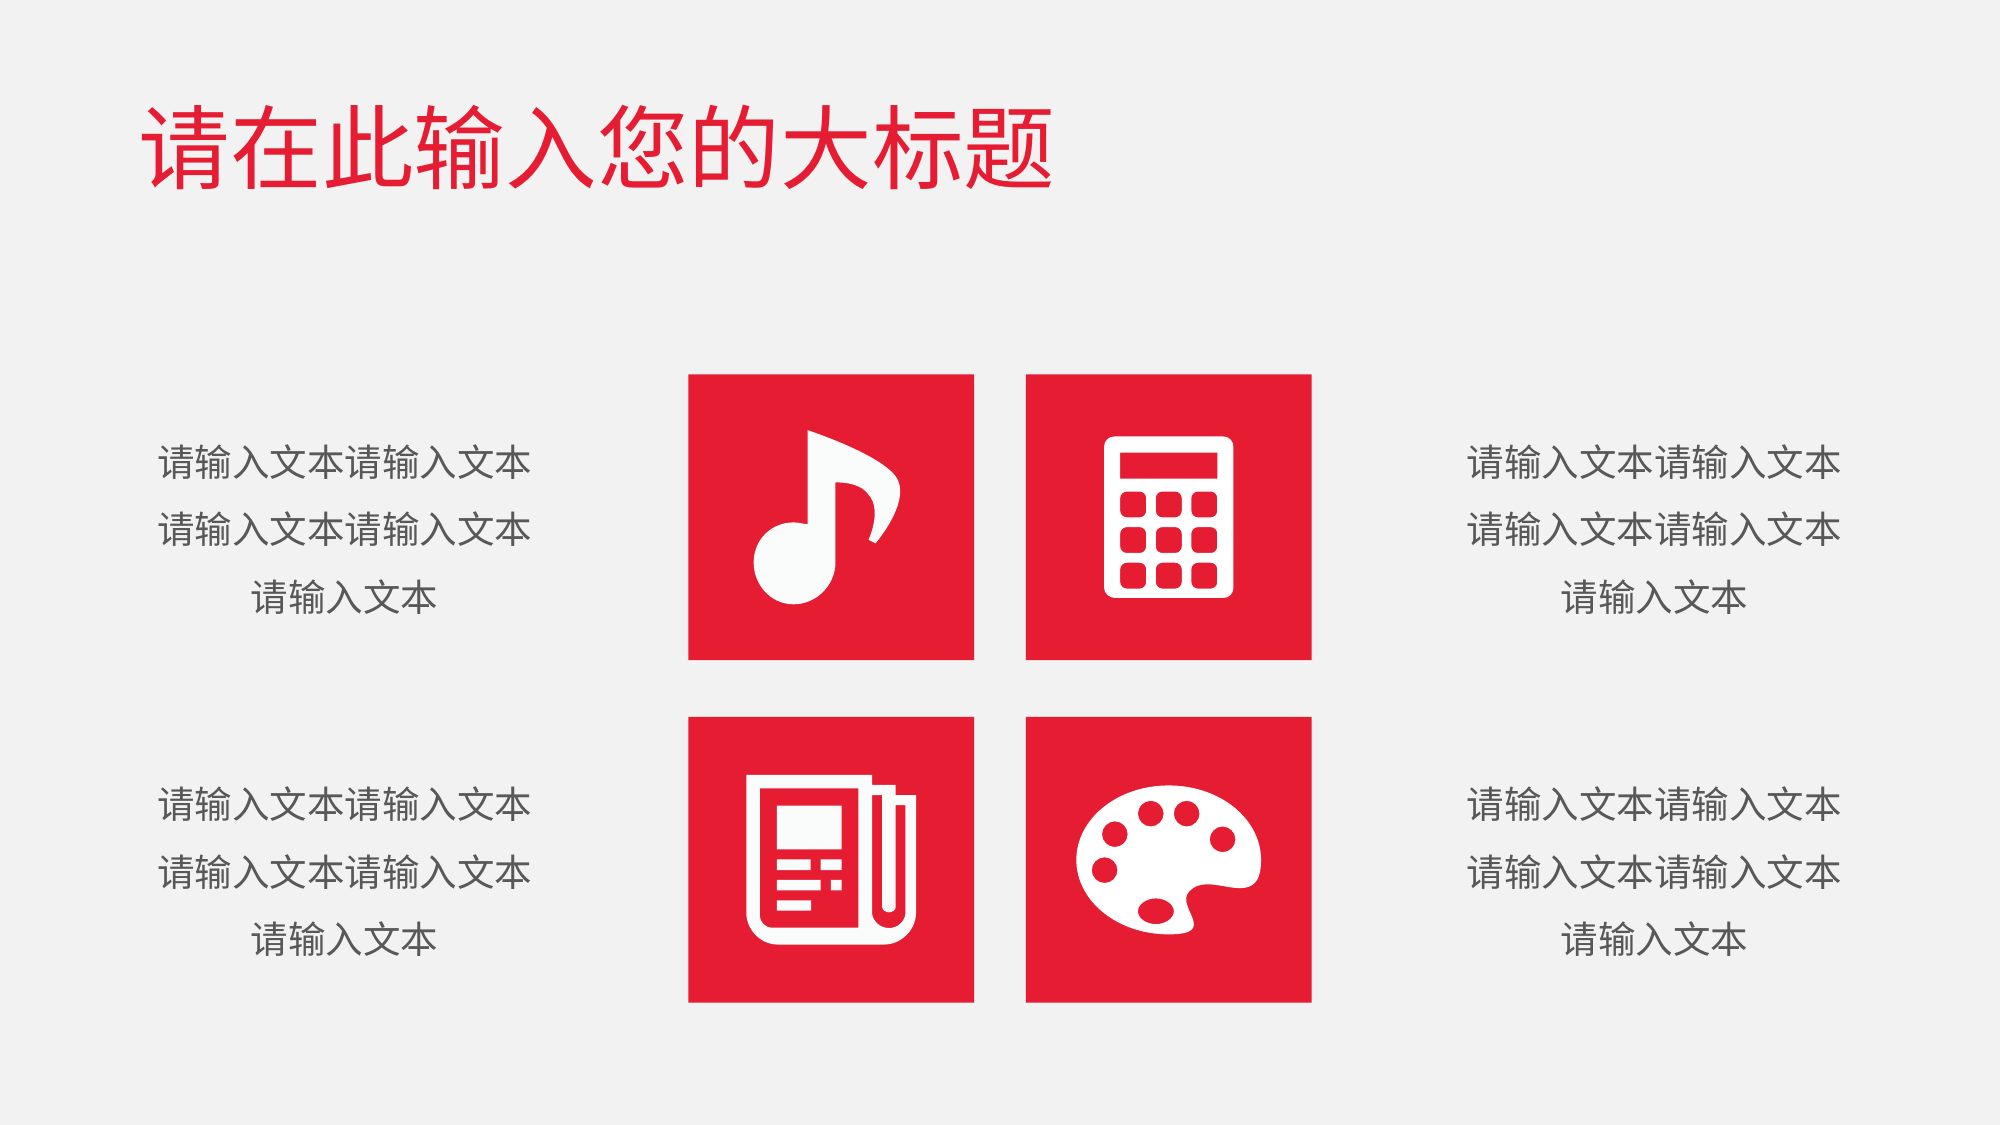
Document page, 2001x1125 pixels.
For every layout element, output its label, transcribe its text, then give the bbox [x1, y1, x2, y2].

text_box [1025, 716, 1313, 1004]
text_box [1025, 373, 1313, 661]
text_box [746, 774, 917, 945]
title 请在此输入您的大标题 [123, 26, 1896, 210]
text_box 请输入文本请输入文本请输入文本请输入文本请输入文本 [139, 403, 550, 631]
text_box 请输入文本请输入文本请输入文本请输入文本请输入文本 [139, 746, 550, 973]
text_box [687, 716, 975, 1004]
text_box 请输入文本请输入文本请输入文本请输入文本请输入文本 [1449, 746, 1860, 973]
text_box [1076, 785, 1262, 935]
text_box 请输入文本请输入文本请输入文本请输入文本请输入文本 [1449, 403, 1860, 631]
text_box [687, 373, 975, 661]
text_box [753, 430, 901, 605]
text_box [1103, 435, 1235, 600]
